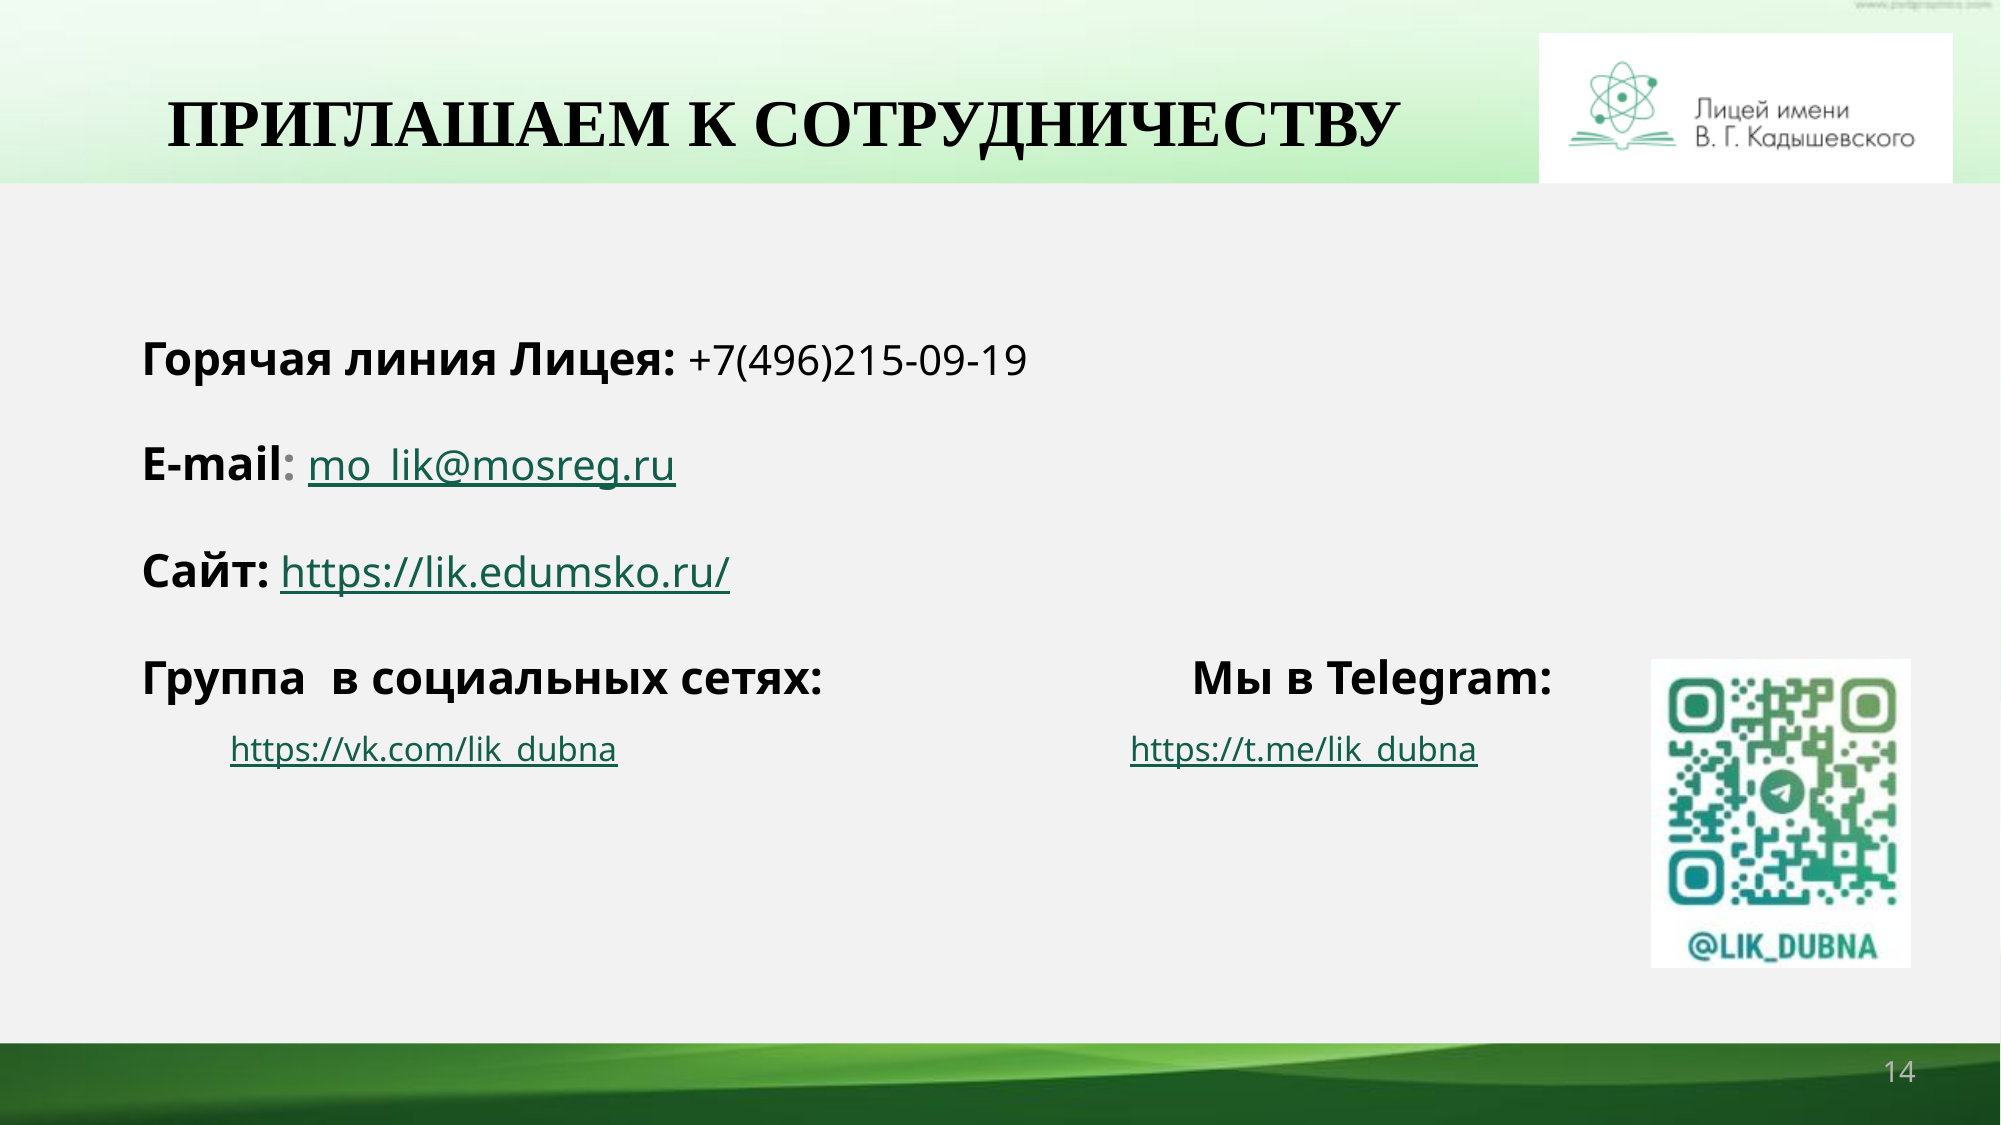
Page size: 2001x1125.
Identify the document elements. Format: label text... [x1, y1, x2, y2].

picture [1650, 659, 1911, 968]
title ПРИГЛАШАЕМ К СОТРУДНИЧЕСТВУ [73, 56, 1499, 184]
picture [0, 0, 2001, 1125]
text_box Горячая линия Лицея: +7(496)215-09-19 E-mail: mo_lik@mosreg.ru Сайт: https://lik.edumsko.ru/ Группа в социальных сетях: Мы в Telegram: https://vk.com/lik_dubna https://t.me/lik_dubna [126, 322, 1836, 846]
slide_number 14 [1481, 1043, 1931, 1104]
